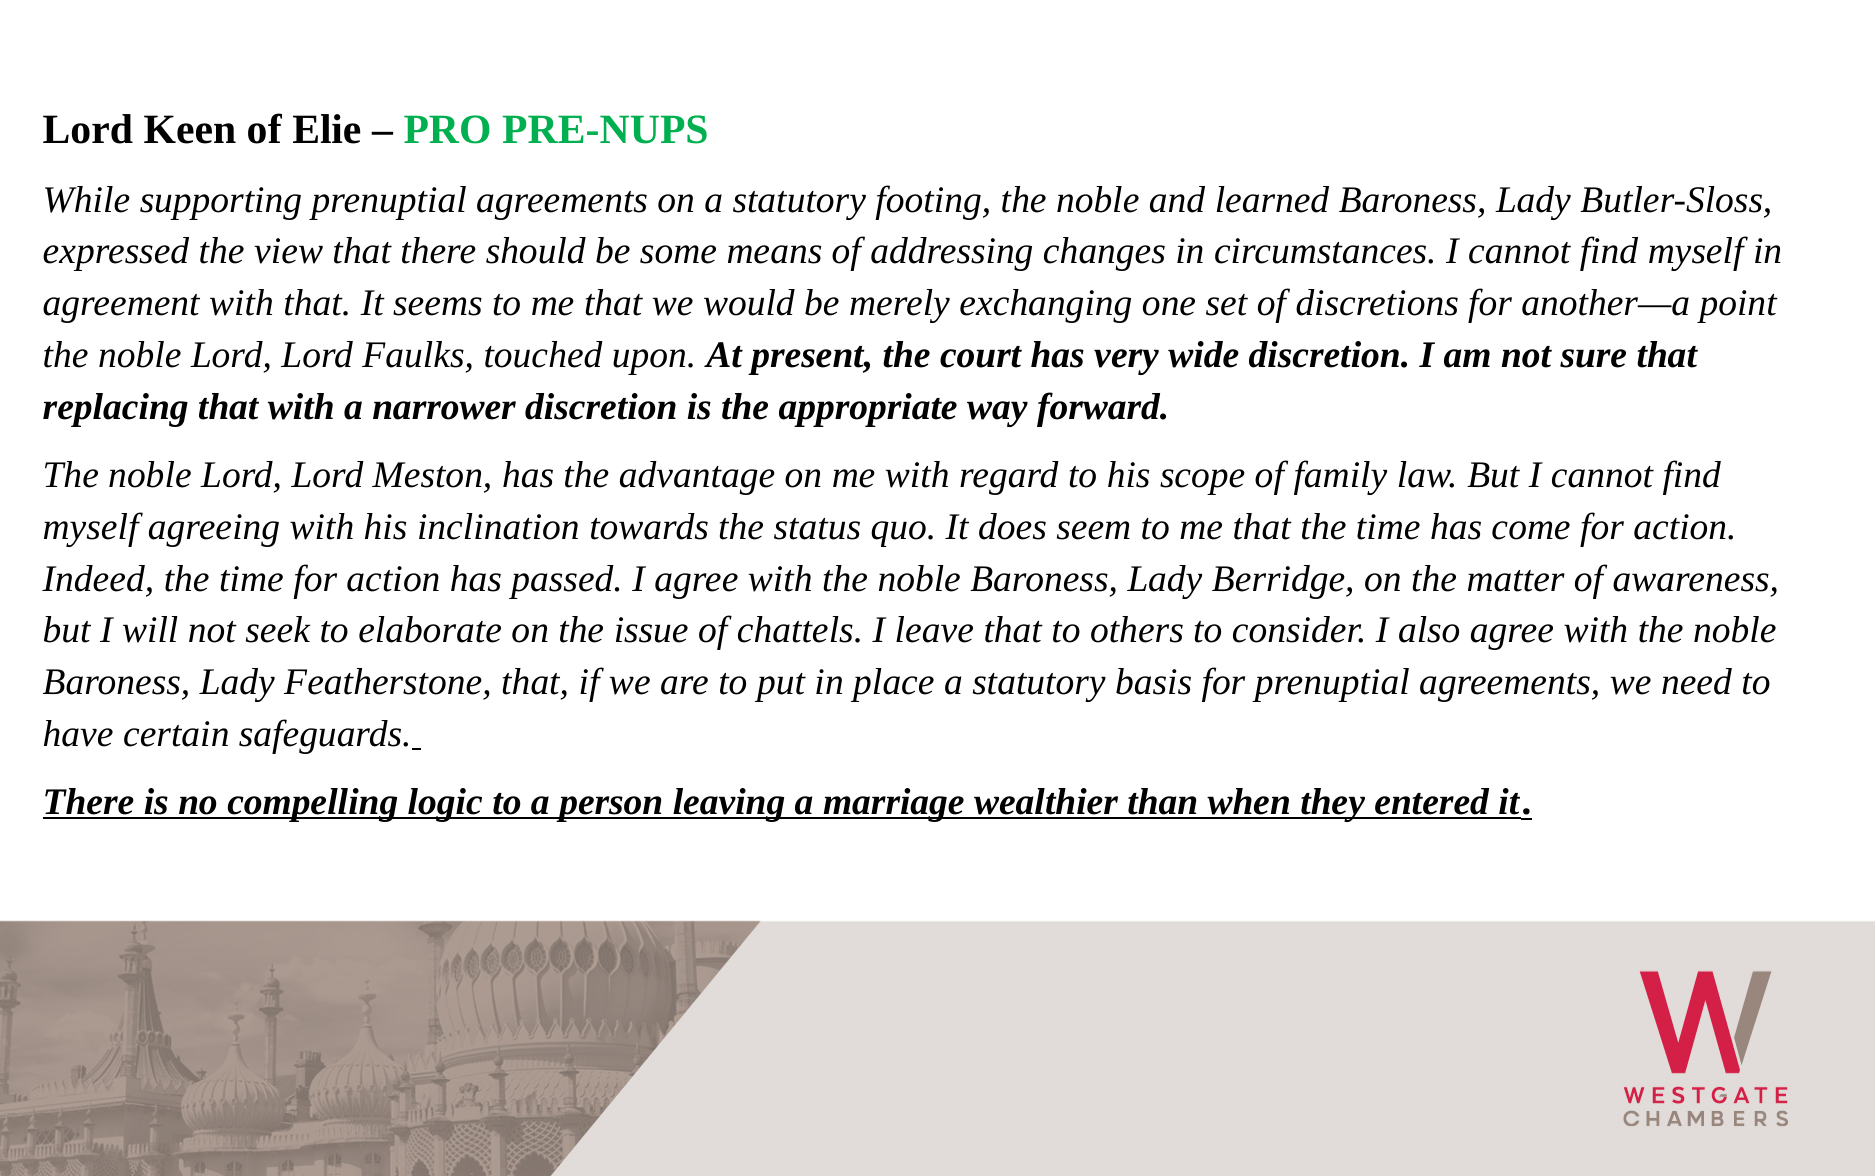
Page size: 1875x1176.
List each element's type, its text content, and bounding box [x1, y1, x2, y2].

text_box Lord Keen of Elie – PRO PRE-NUPS While supporting prenuptial agreements on a statutory footing, the noble and learned Baroness, Lady Butler-Sloss, expressed the view that there should be some means of addressing changes in circumstances. I cannot find myself in agreement with that. It seems to me that we would be merely exchanging one set of discretions for another—a point the noble Lord, Lord Faulks, touched upon. At present, the court has very wide discretion. I am not sure that replacing that with a narrower discretion is the appropriate way forward. The noble Lord, Lord Meston, has the advantage on me with regard to his scope of family law. But I cannot find myself agreeing with his inclination towards the status quo. It does seem to me that the time has come for action. Indeed, the time for action has passed. I agree with the noble Baroness, Lady Berridge, on the matter of awareness, but I will not seek to elaborate on the issue of chattels. I leave that to others to consider. I also agree with the noble Baroness, Lady Featherstone, that, if we are to put in place a statutory basis for prenuptial agreements, we need to have certain safeguards. There is no compelling logic to a person leaving a marriage wealthier than when they entered it. [27, 86, 1816, 830]
picture [0, 0, 1875, 1176]
